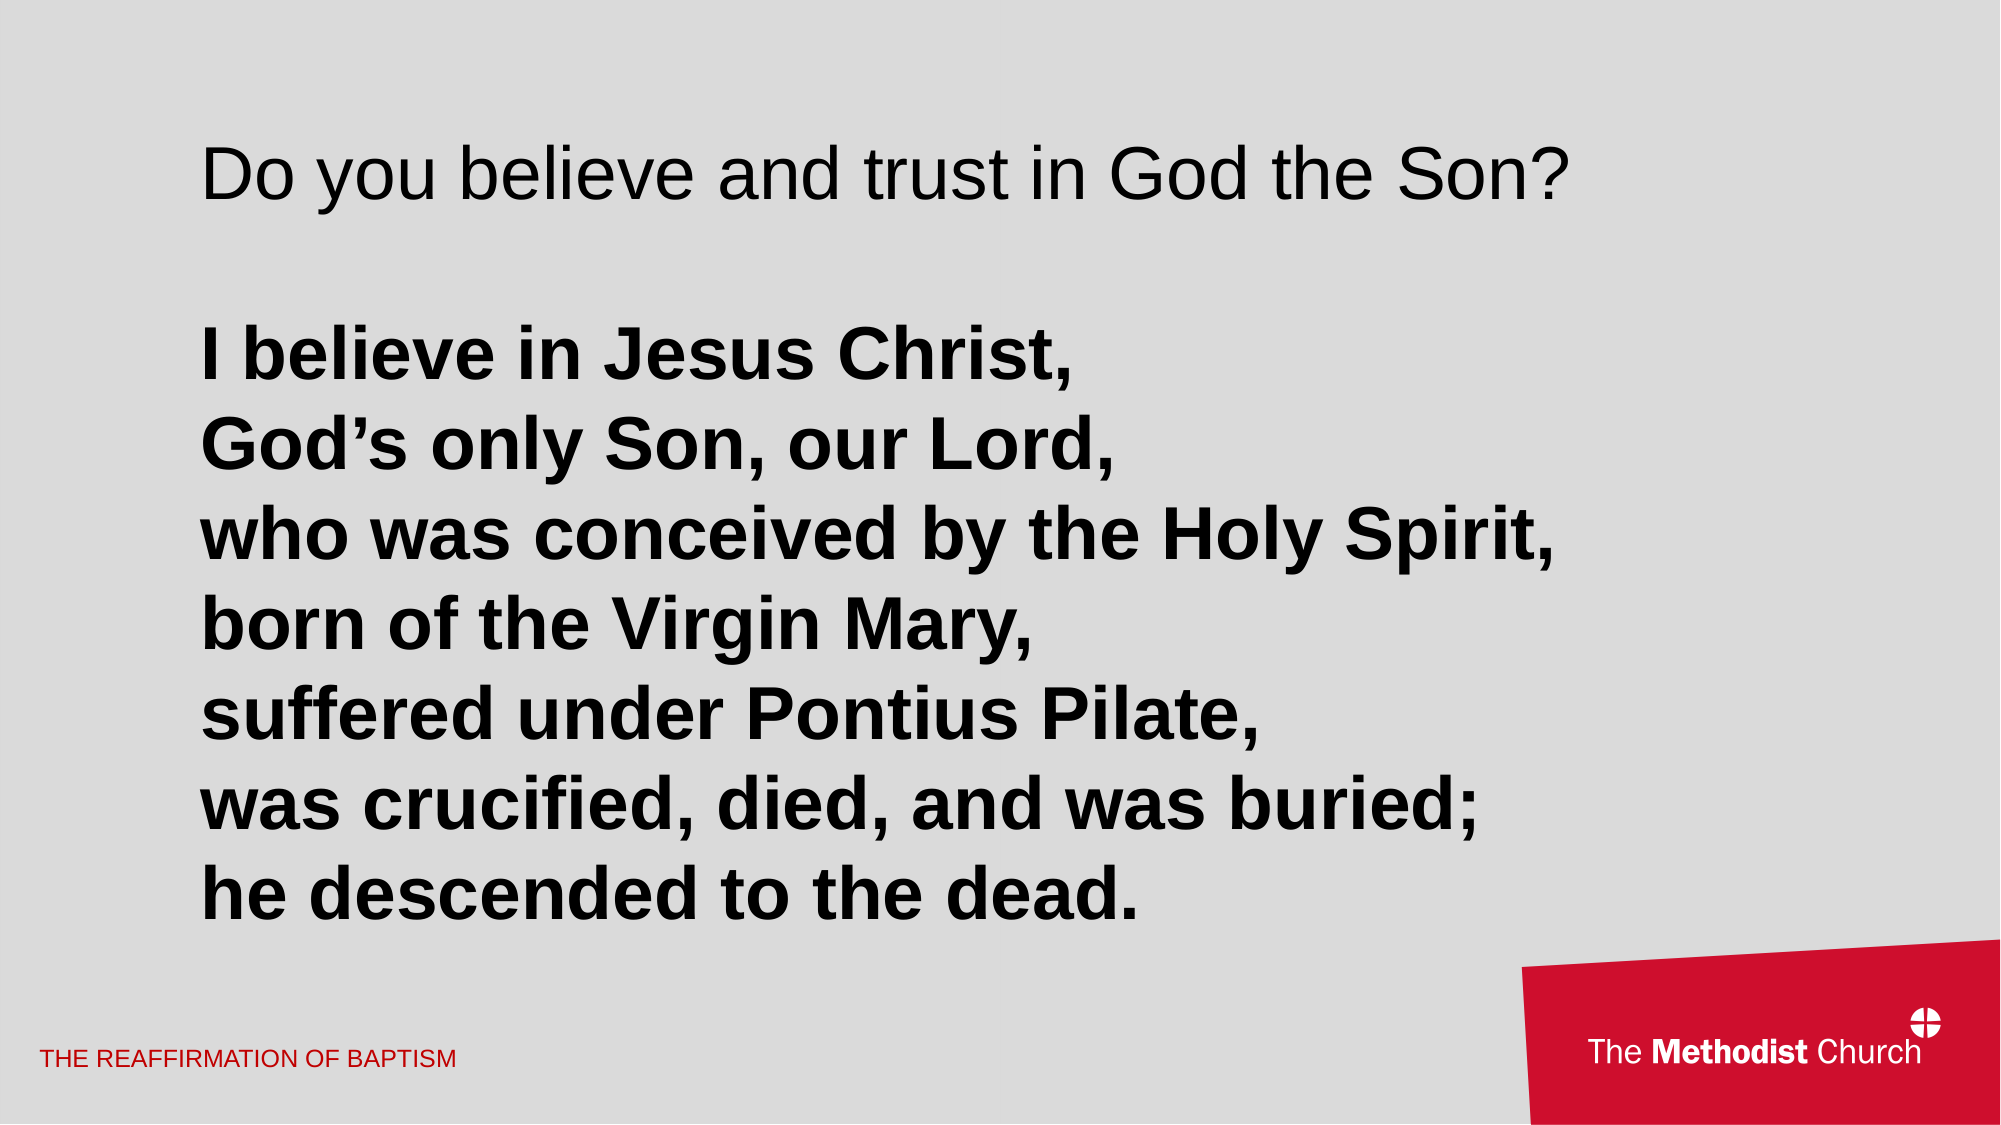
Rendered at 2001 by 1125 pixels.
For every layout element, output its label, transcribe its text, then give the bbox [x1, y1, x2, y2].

picture [0, 0, 2001, 1125]
text_box Do you believe and trust in God the Son? I believe in Jesus Christ, God’s only Son, our Lord, who was conceived by the Holy Spirit, born of the Virgin Mary, suffered under Pontius Pilate, was crucified, died, and was buried; he descended to the dead. [185, 117, 1847, 942]
